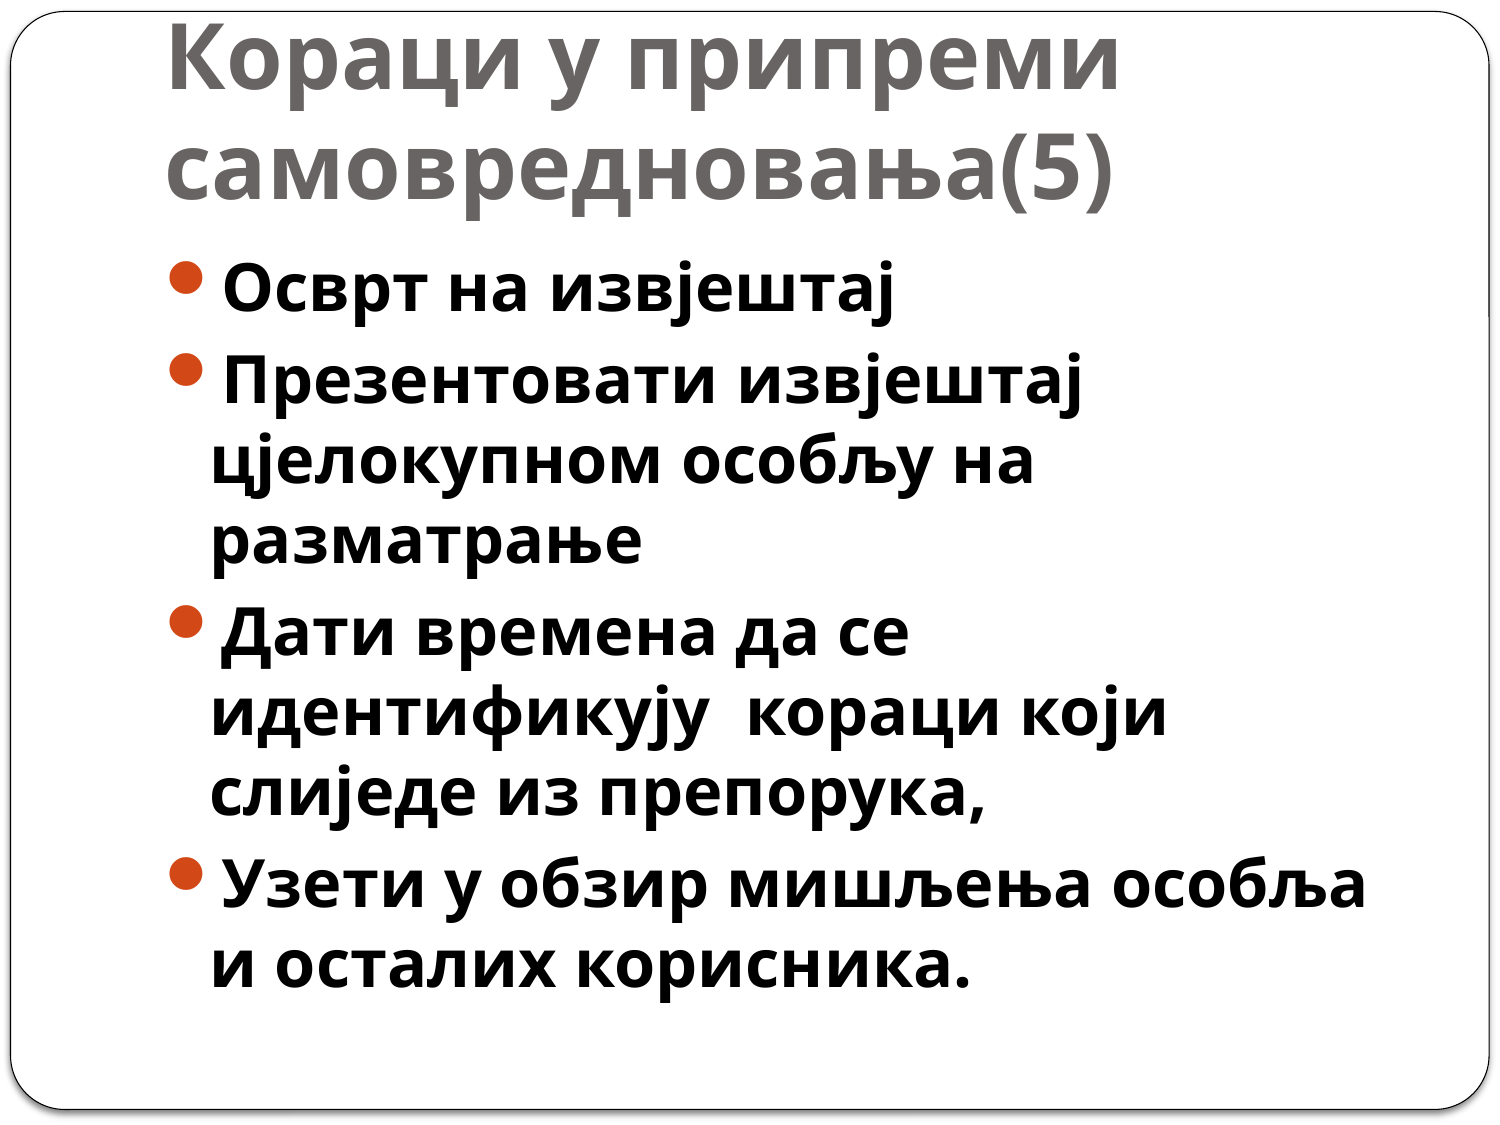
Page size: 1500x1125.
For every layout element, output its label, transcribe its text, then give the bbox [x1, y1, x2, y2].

title Кораци у припреми самовредновања(5) [150, 45, 1425, 233]
list Осврт на извјештај Презентовати извјештај цјелокупном особљу на разматрање Дати времена да се идентификују кораци који слиједе из препорука, Узети у обзир мишљења особља и осталих корисника. [150, 237, 1425, 988]
